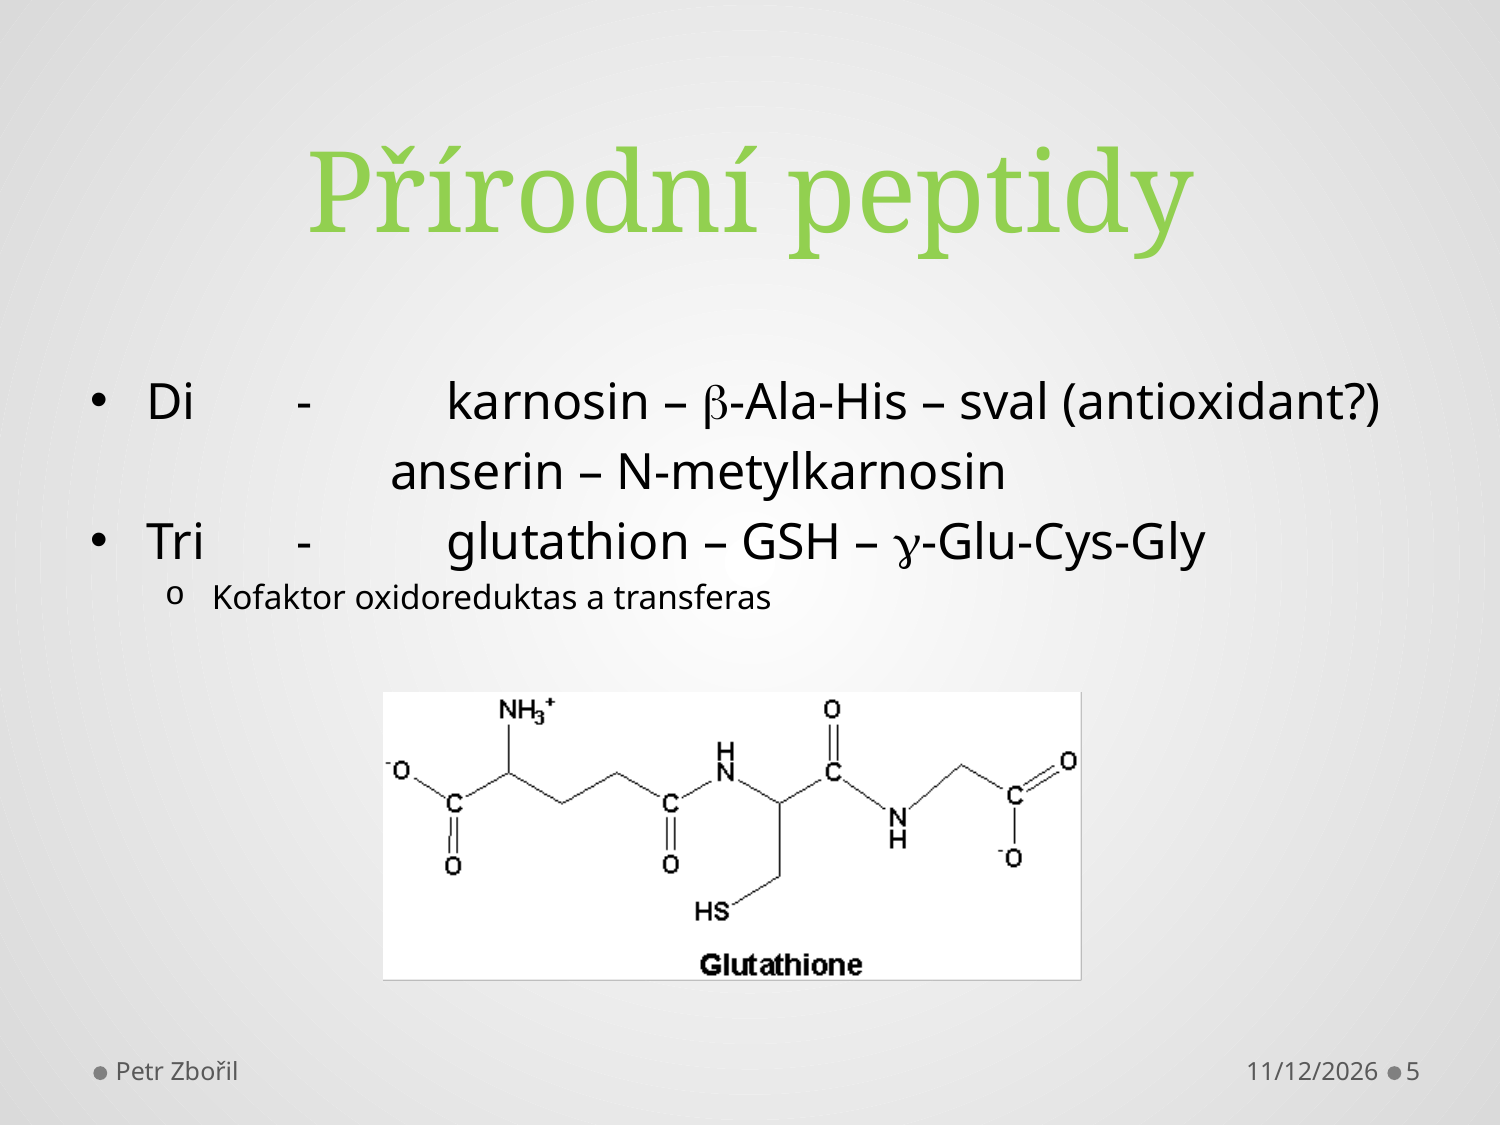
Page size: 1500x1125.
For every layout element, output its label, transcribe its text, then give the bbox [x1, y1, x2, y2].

picture [383, 692, 1083, 982]
list Di - karnosin – b-Ala-His – sval (antioxidant?) anserin – N-metylkarnosin Tri - glutathion – GSH – g-Glu-Cys-Gly Kofaktor oxidoreduktas a transferas [75, 361, 1425, 1005]
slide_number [1043, 1042, 1386, 1103]
title Přírodní peptidy [75, 0, 1425, 263]
footer Petr Zbořil [108, 1042, 576, 1103]
slide_number 5 [1401, 1042, 1494, 1103]
